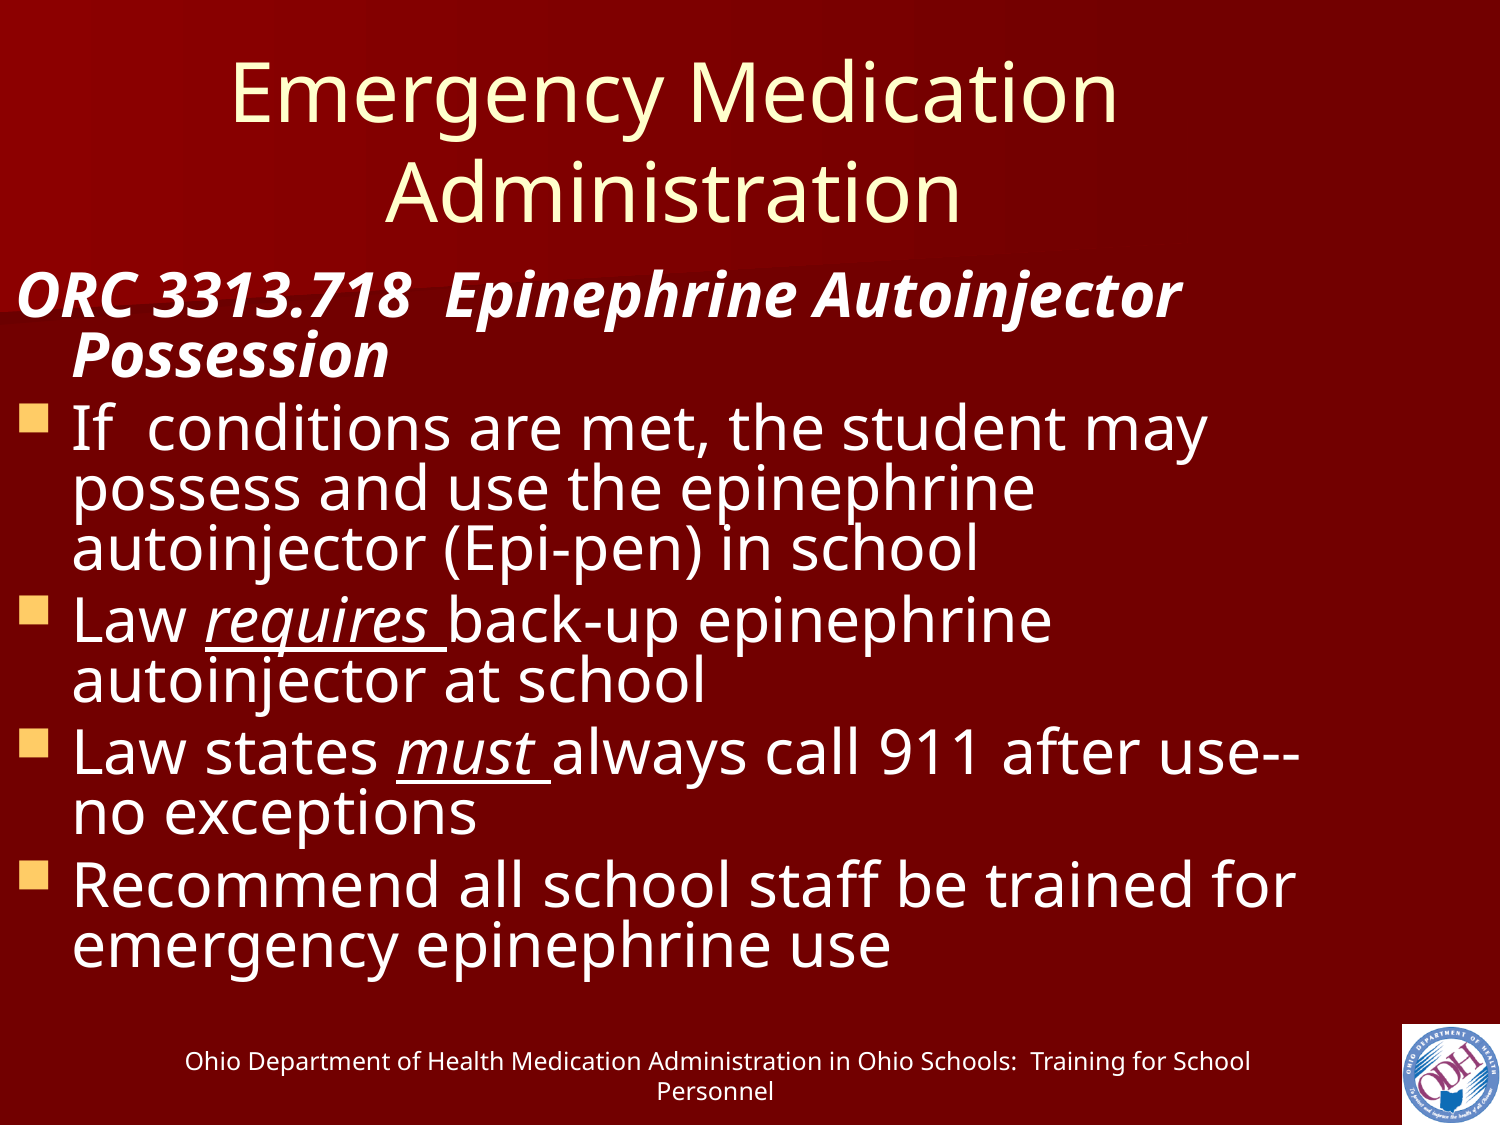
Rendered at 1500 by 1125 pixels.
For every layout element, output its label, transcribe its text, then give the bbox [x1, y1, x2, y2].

list ORC 3313.718 Epinephrine Autoinjector Possession If conditions are met, the student may possess and use the epinephrine autoinjector (Epi-pen) in school Law requires back-up epinephrine autoinjector at school Law states must always call 911 after use--no exceptions Recommend all school staff be trained for emergency epinephrine use [0, 262, 1350, 1000]
picture [1402, 1024, 1500, 1125]
footer Ohio Department of Health Medication Administration in Ohio Schools: Training for School Personnel [125, 1025, 1313, 1125]
title Emergency Medication Administration [0, 45, 1350, 233]
